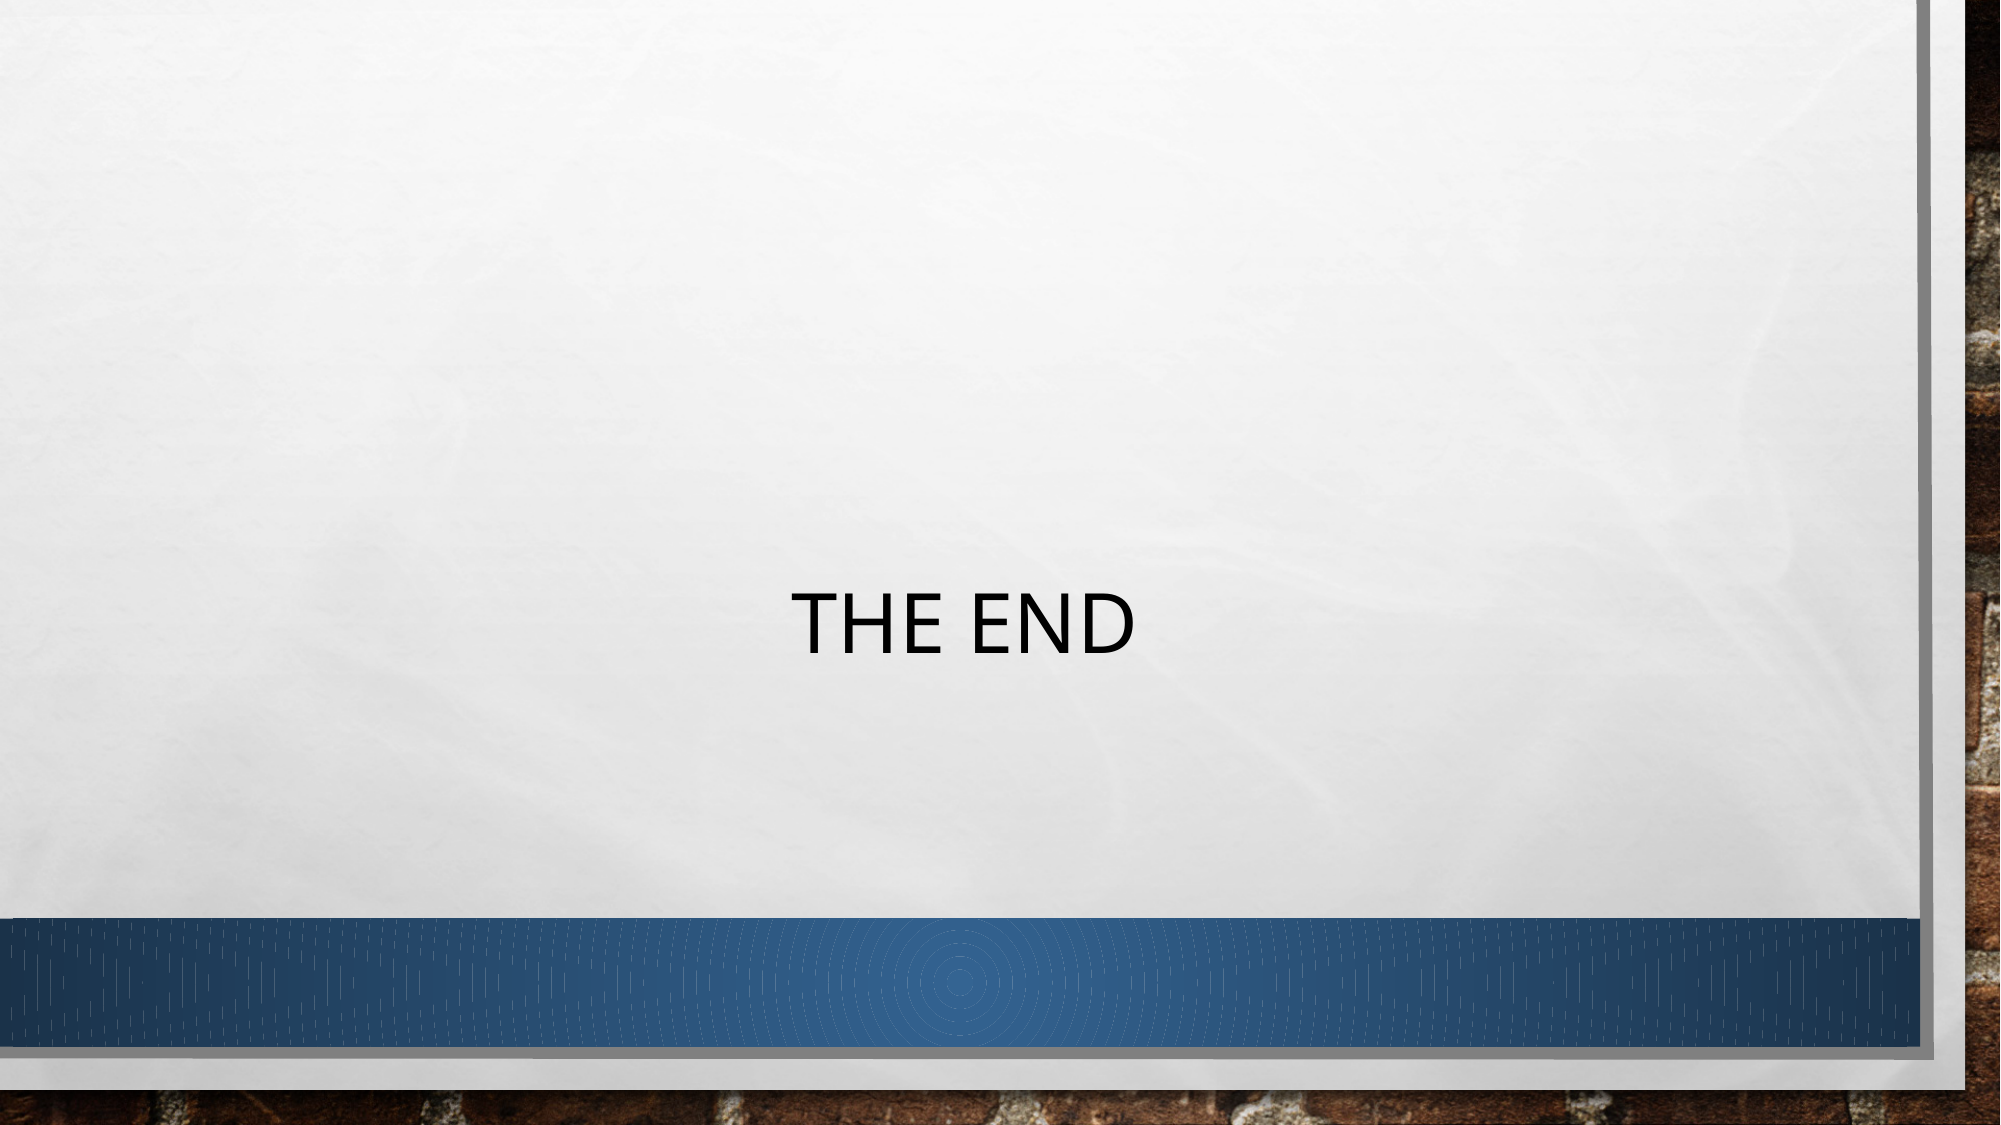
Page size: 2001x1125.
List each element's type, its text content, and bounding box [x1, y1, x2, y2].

picture [0, 0, 2000, 1125]
list The end [112, 338, 1818, 882]
